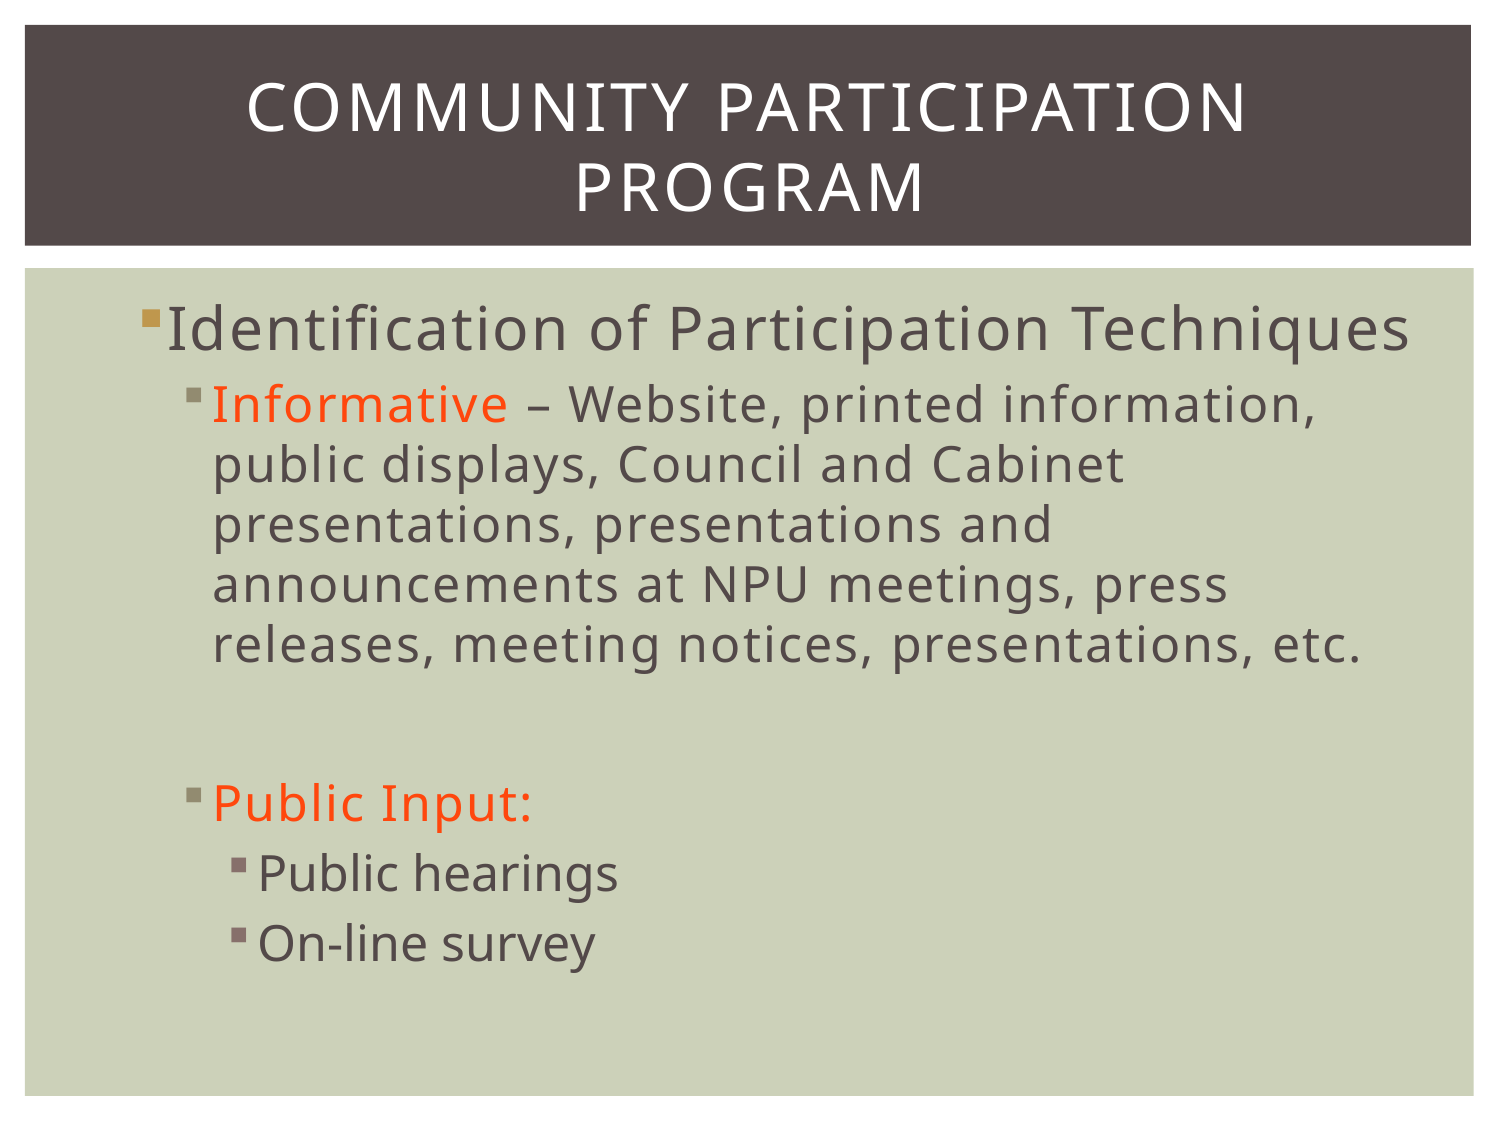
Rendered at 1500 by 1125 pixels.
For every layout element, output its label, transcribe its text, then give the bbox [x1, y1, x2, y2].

list Identification of Participation Techniques Informative – Website, printed information, public displays, Council and Cabinet presentations, presentations and announcements at NPU meetings, press releases, meeting notices, presentations, etc. Public Input: Public hearings On-line survey [62, 281, 1442, 1005]
title Community Participation Program [62, 58, 1438, 232]
